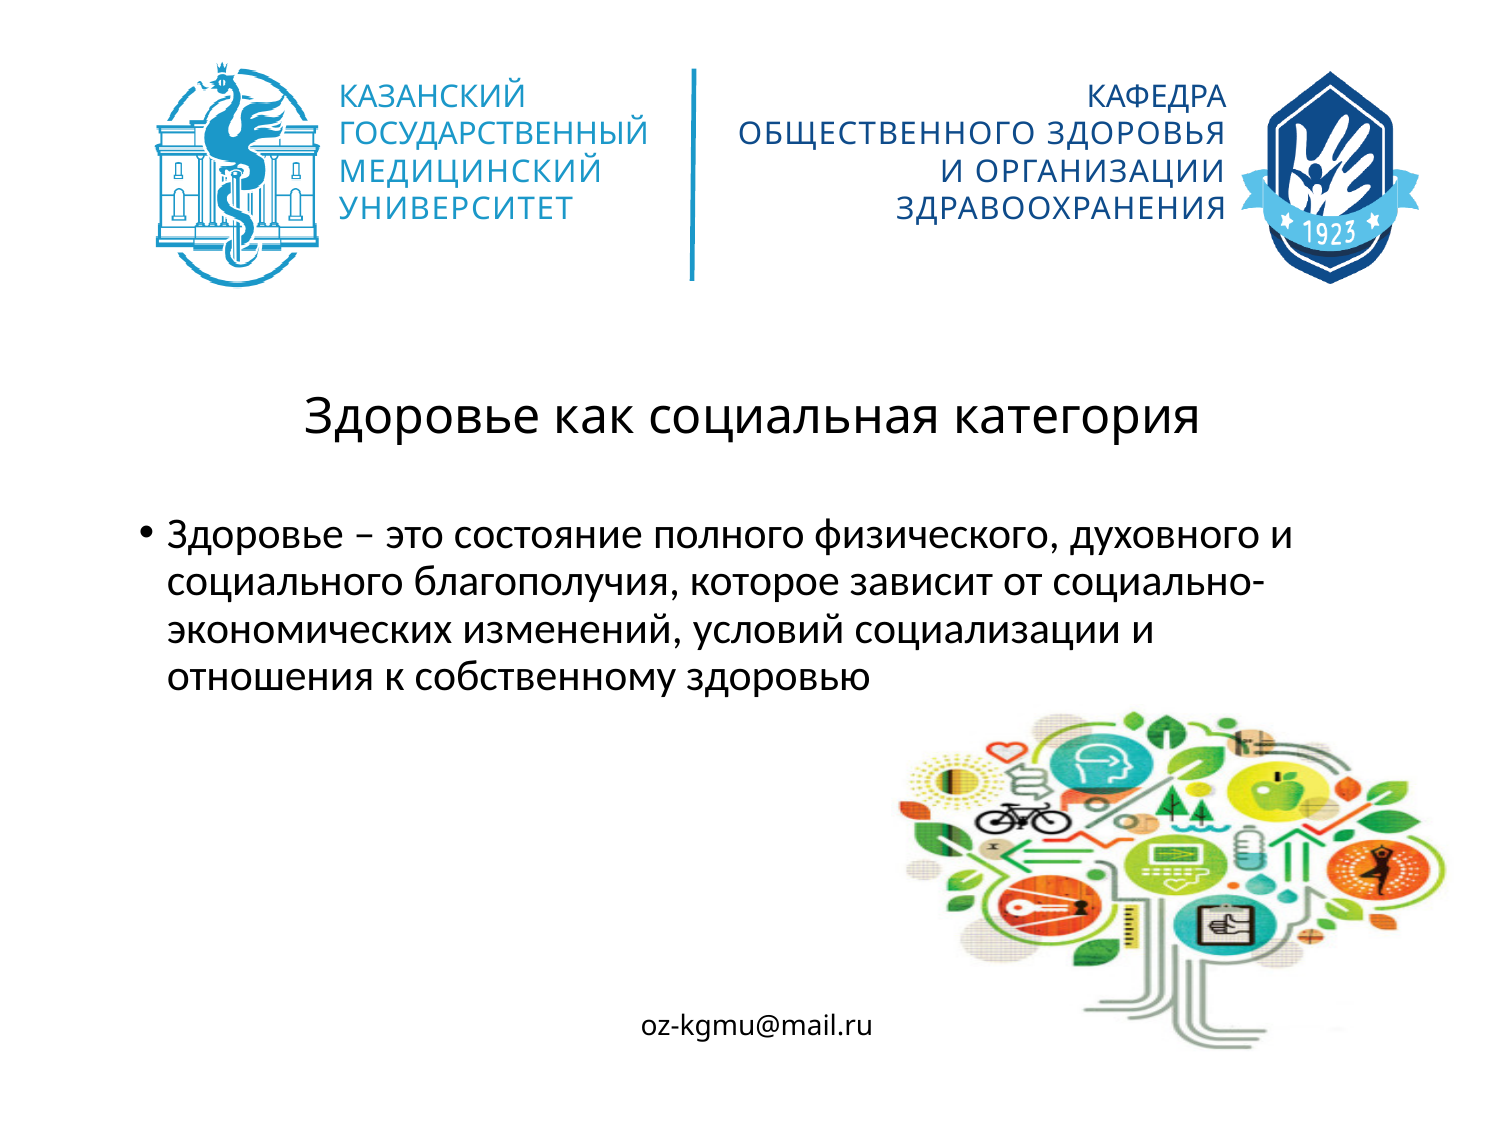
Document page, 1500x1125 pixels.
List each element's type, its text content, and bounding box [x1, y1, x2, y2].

text_box Здоровье – это состояние полного физического, духовного и социального благополучия, которое зависит от социально-экономических изменений, условий социализации и отношения к собственному здоровью [123, 503, 1340, 1070]
text_box Здоровье как социальная категория [78, 313, 1429, 452]
picture [139, 46, 328, 308]
picture [1241, 71, 1419, 284]
picture [891, 704, 1459, 1056]
